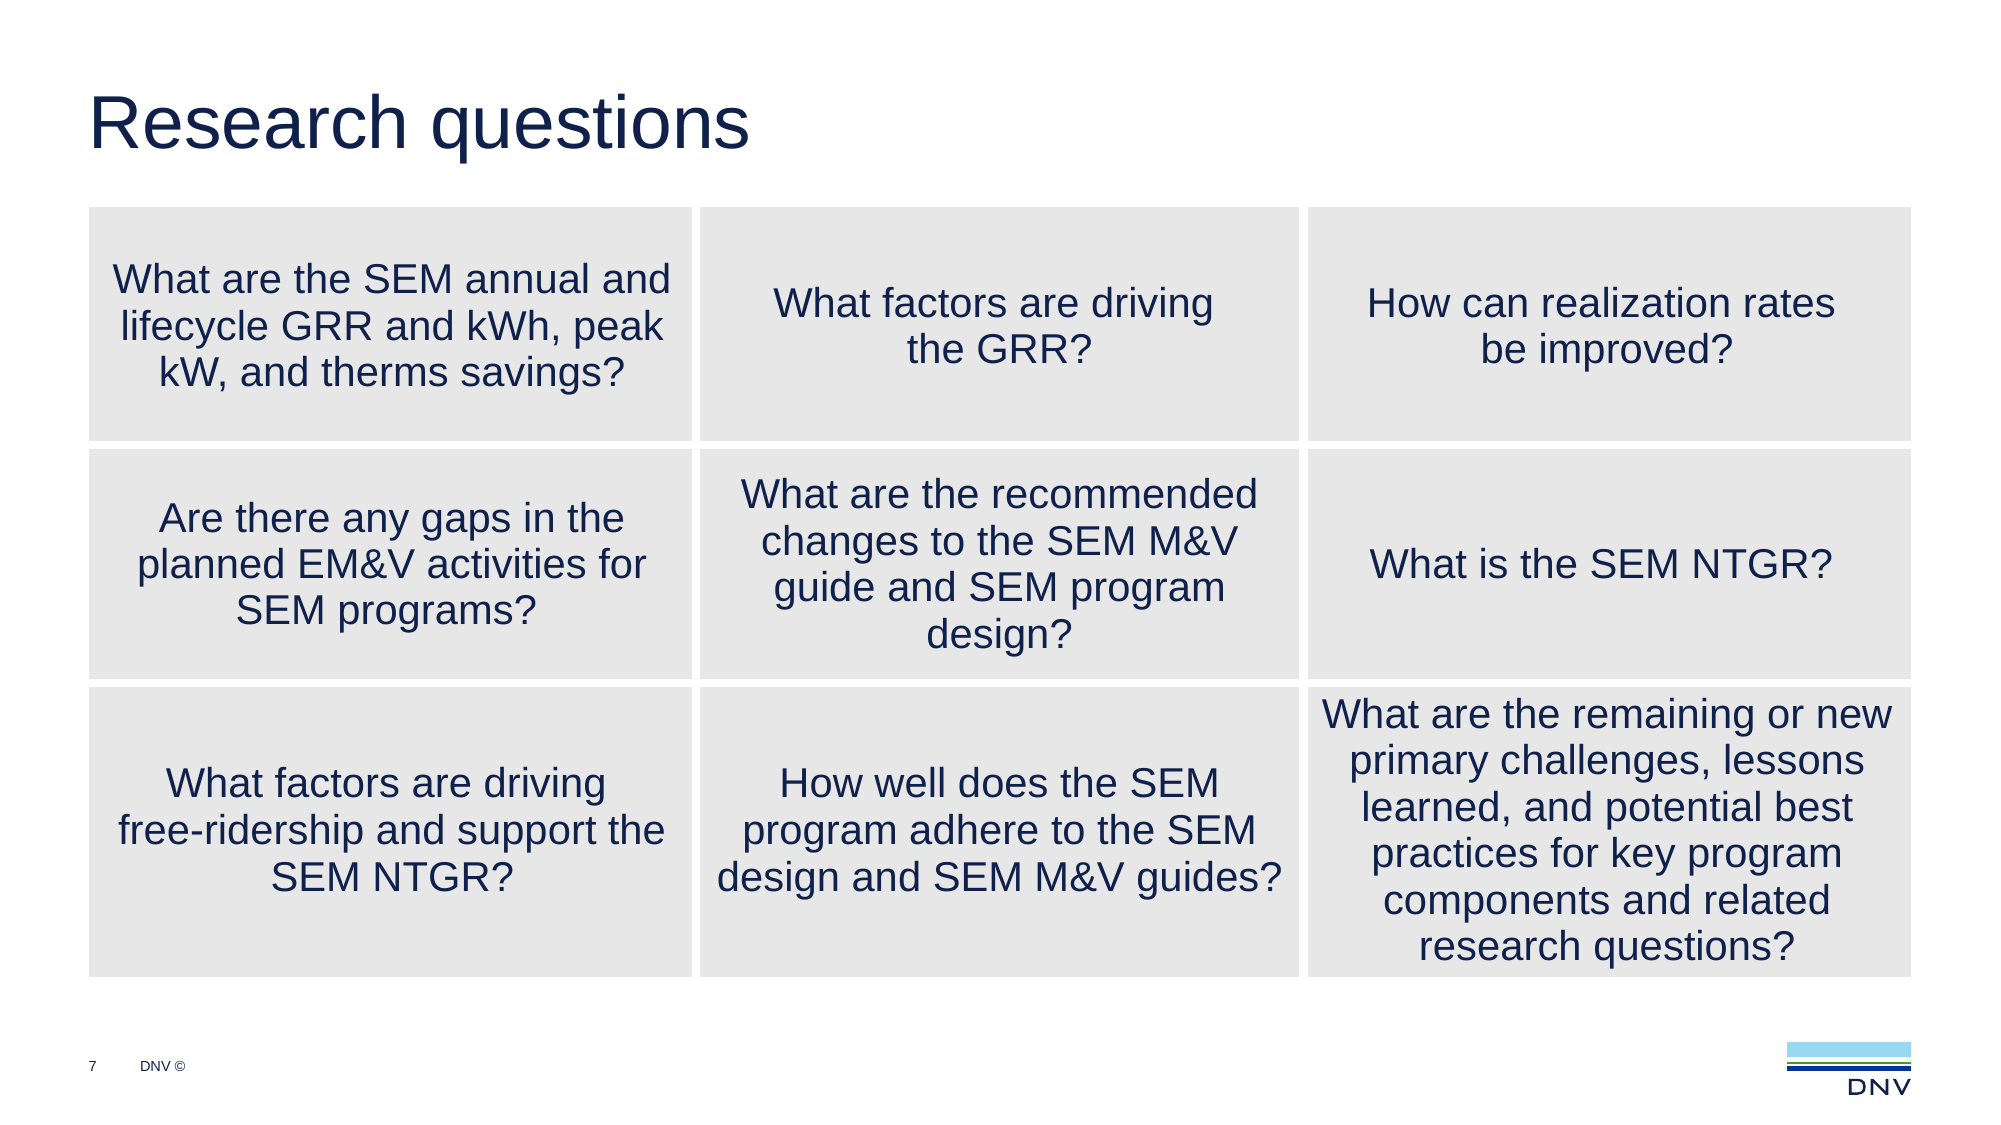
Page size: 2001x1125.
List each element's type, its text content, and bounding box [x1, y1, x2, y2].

slide_number 7 [88, 1056, 133, 1082]
table_cell What are the recommended changes to the SEM M&V guide and SEM program design? [700, 449, 1299, 679]
table_header How can realization rates be improved? [1308, 207, 1911, 441]
table_header What factors are driving the GRR? [700, 207, 1299, 441]
table_cell How well does the SEM program adhere to the SEM design and SEM M&V guides? [700, 687, 1299, 977]
table_cell What factors are driving free-ridership and support the SEM NTGR? [89, 687, 692, 977]
table_cell What are the remaining or new primary challenges, lessons learned, and potential best practices for key program components and related research questions? [1308, 687, 1911, 977]
title Research questions [88, 88, 1912, 243]
table_cell Are there any gaps in the planned EM&V activities for SEM programs? [89, 449, 692, 679]
table_cell What is the SEM NTGR? [1308, 449, 1911, 679]
table_header What are the SEM annual and lifecycle GRR and kWh, peak kW, and therms savings? [89, 207, 692, 441]
